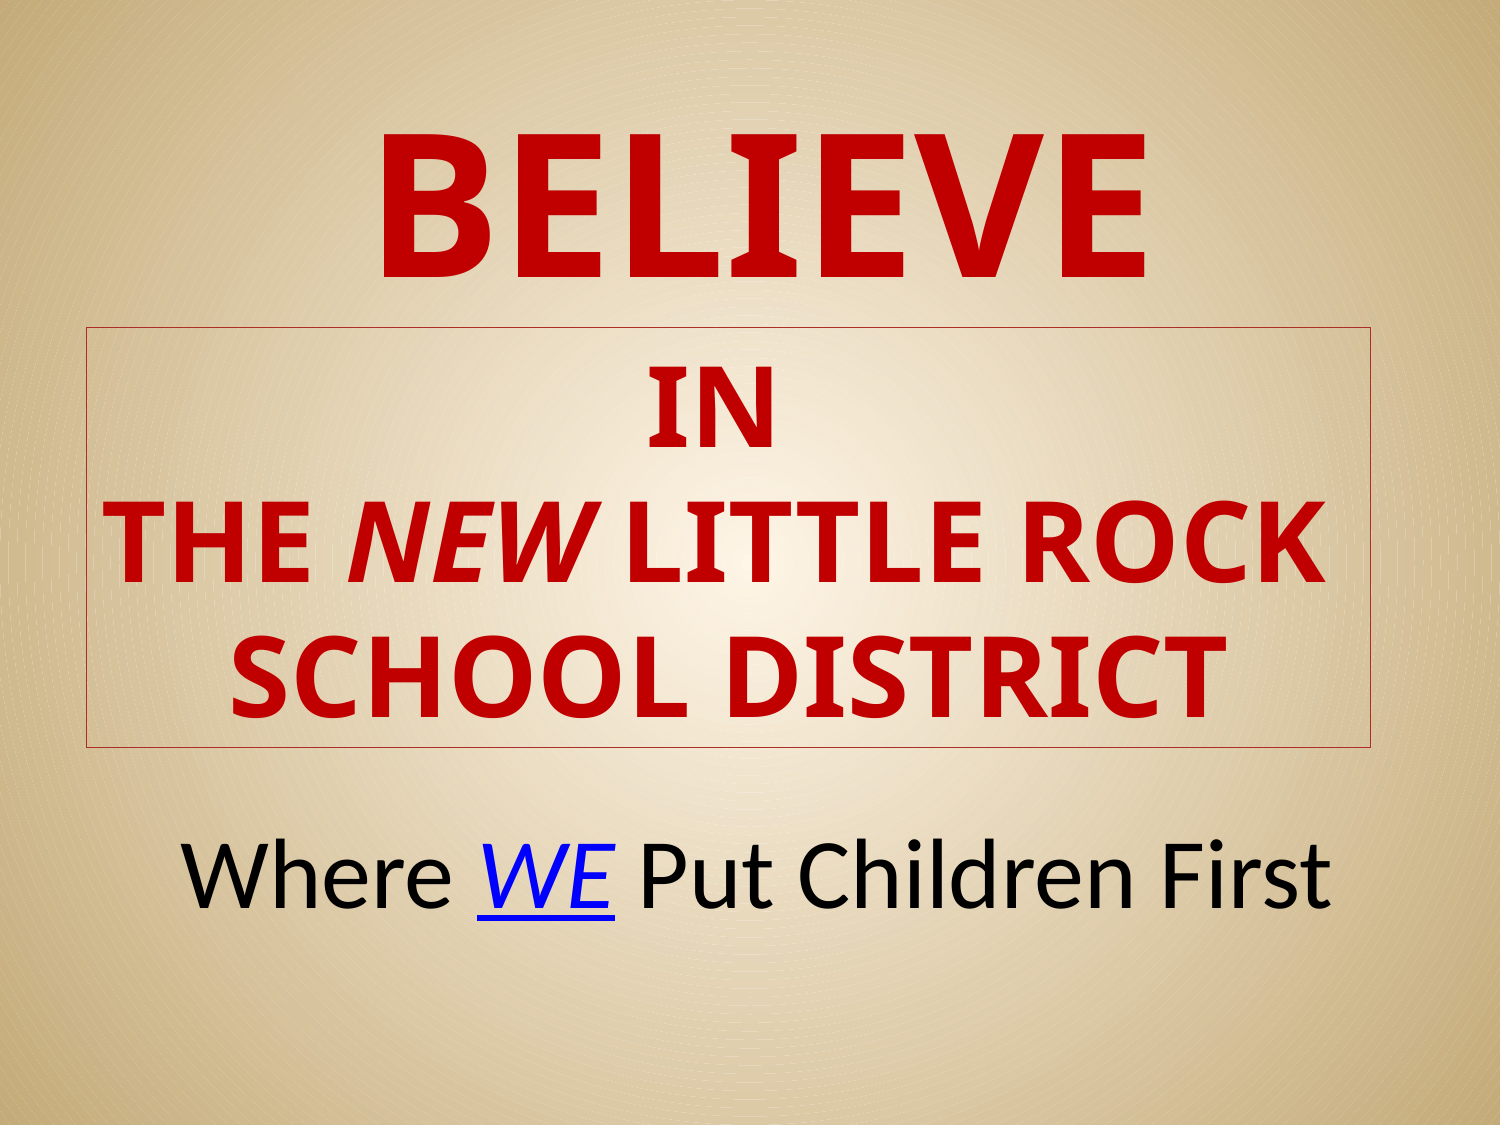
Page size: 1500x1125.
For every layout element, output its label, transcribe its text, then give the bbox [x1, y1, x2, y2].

text_box Where WE Put Children First [43, 801, 1472, 936]
text_box IN THE NEW LITTLE ROCK SCHOOL DISTRICT [86, 327, 1371, 748]
text_box BELIEVE [124, 70, 1400, 325]
